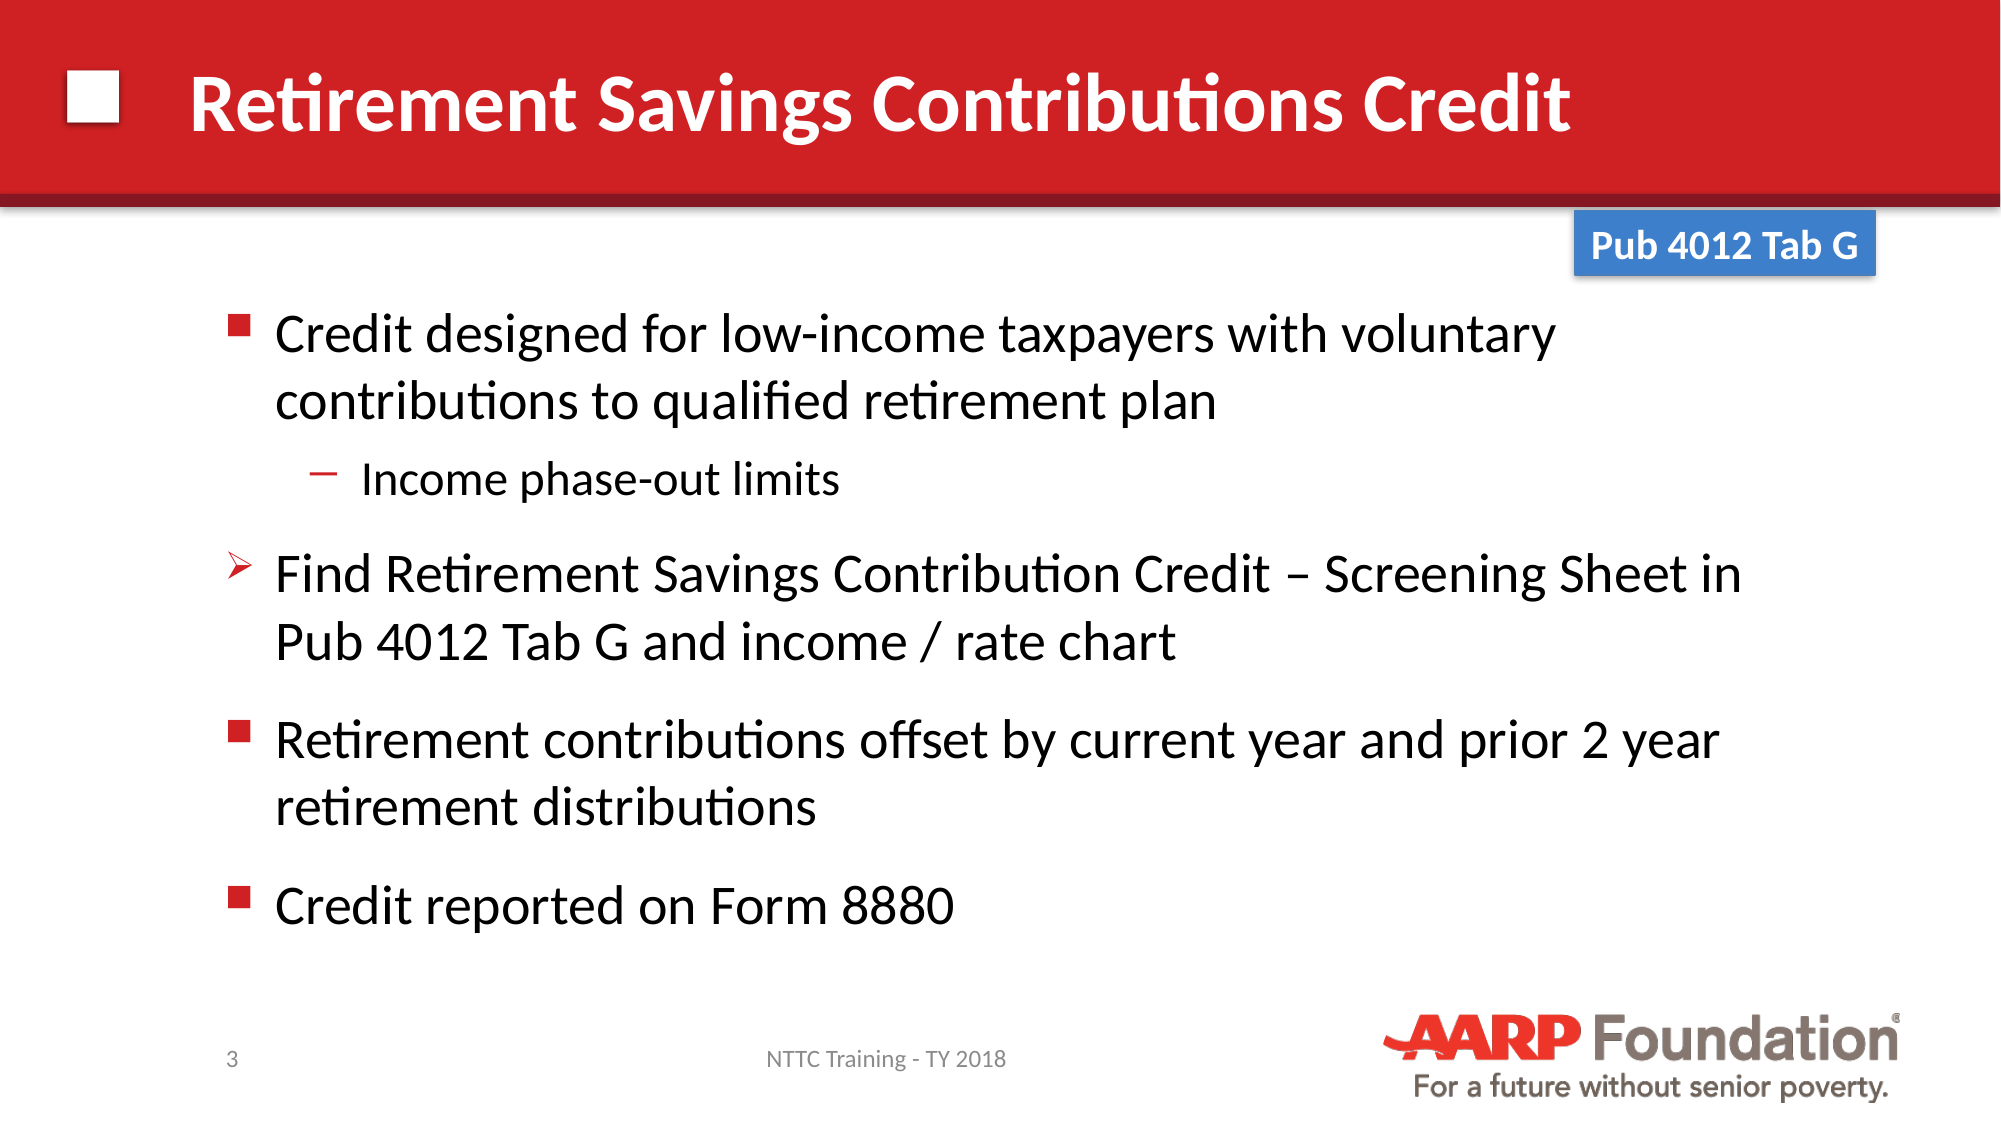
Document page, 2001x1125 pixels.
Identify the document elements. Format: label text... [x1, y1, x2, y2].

text_box Pub 4012 Tab G [1574, 210, 1876, 276]
title Retirement Savings Contributions Credit [174, 4, 1775, 193]
list Credit designed for low-income taxpayers with voluntary contributions to qualified retirement plan Income phase-out limits Find Retirement Savings Contribution Credit – Screening Sheet in Pub 4012 Tab G and income / rate chart Retirement contributions offset by current year and prior 2 year retirement distributions Credit reported on Form 8880 [209, 288, 1810, 949]
footer NTTC Training - TY 2018 [570, 1027, 1204, 1088]
slide_number 3 [99, 1027, 254, 1088]
